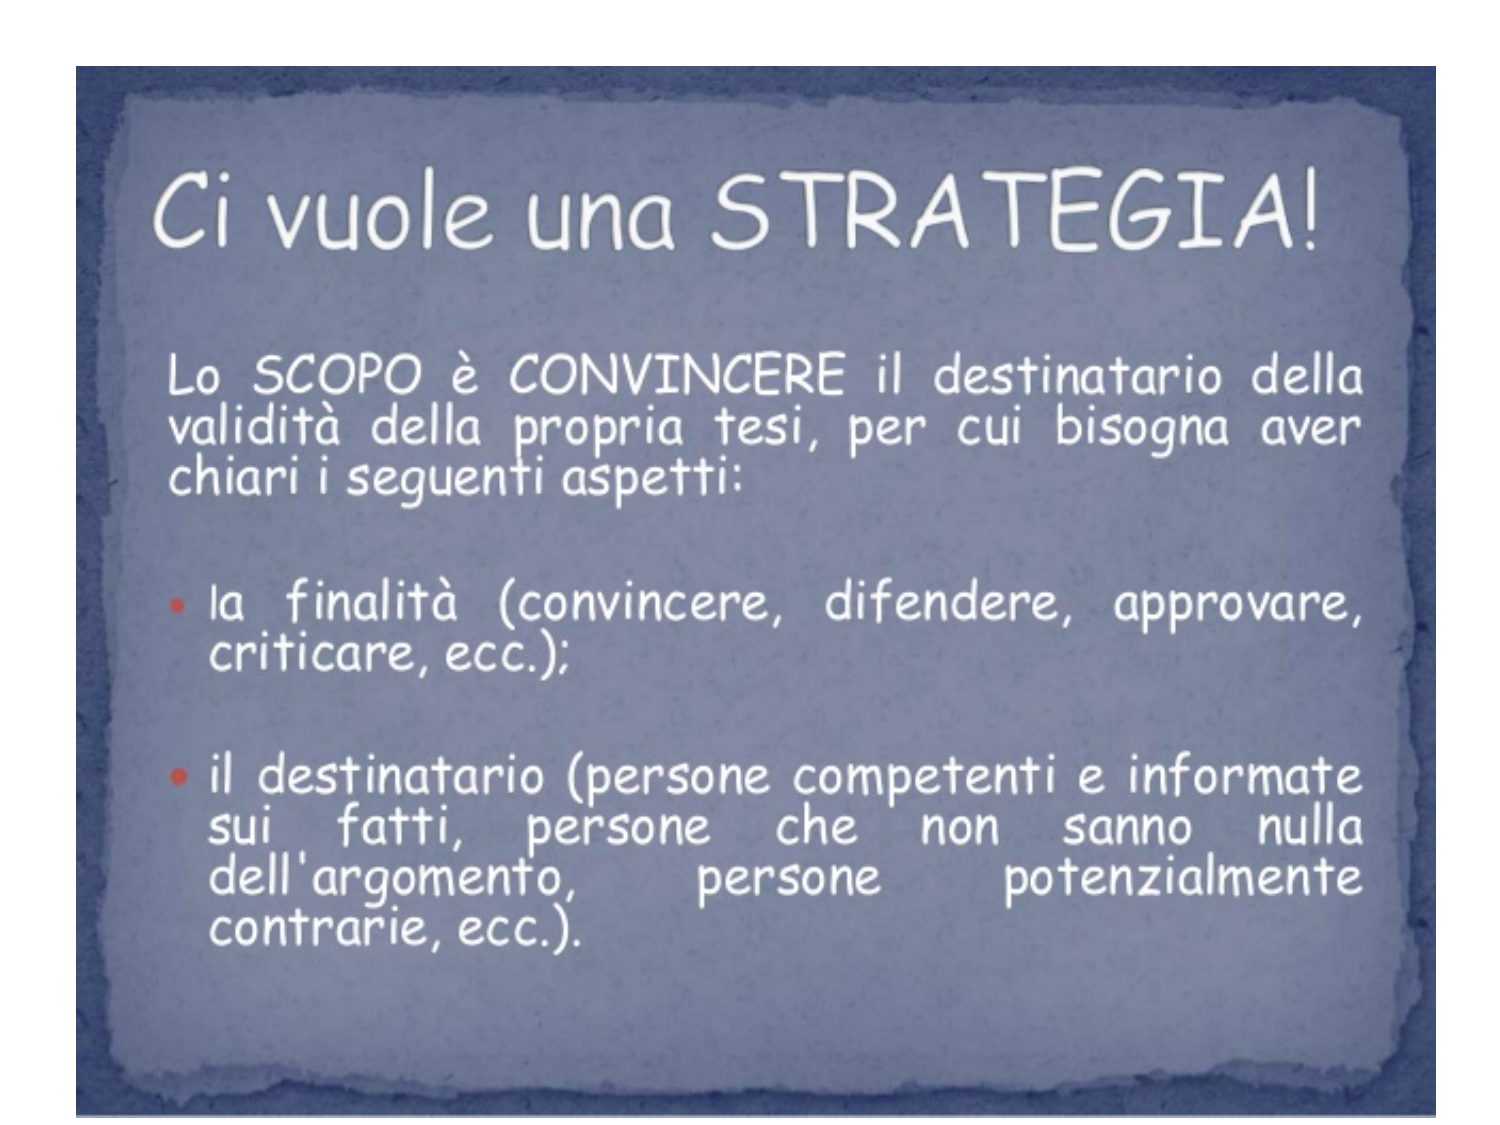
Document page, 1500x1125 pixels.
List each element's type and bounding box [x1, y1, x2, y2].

picture [76, 66, 1436, 1118]
